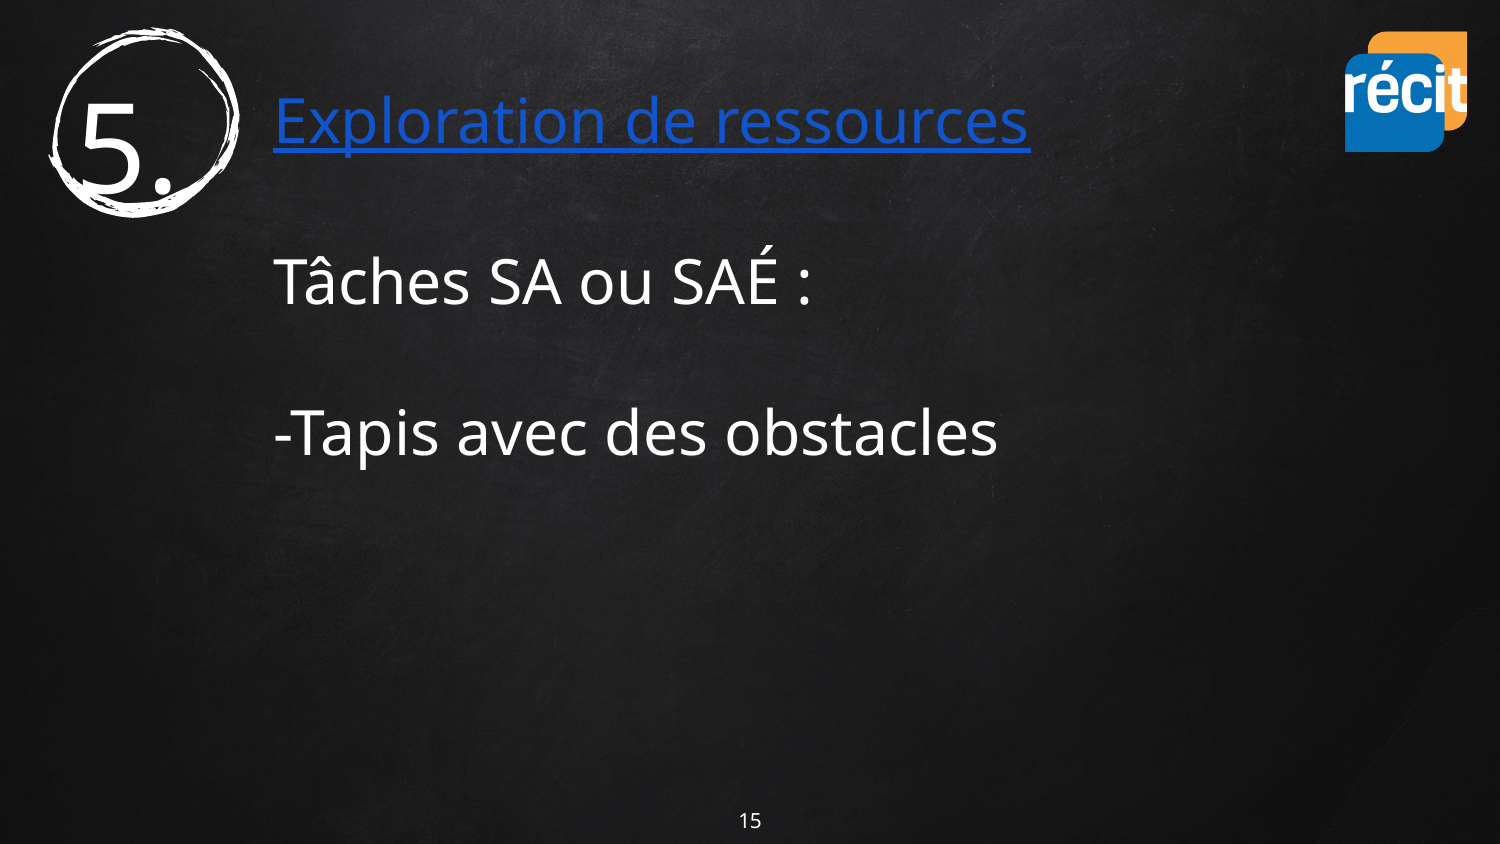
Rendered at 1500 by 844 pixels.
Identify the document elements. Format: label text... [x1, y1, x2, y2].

picture [0, 0, 1500, 844]
text_box 5. [40, 53, 215, 167]
text_box [92, 27, 211, 53]
title Exploration de ressources Tâches SA ou SAÉ : -Tapis avec des obstacles [258, 53, 1339, 699]
slide_number 15 [705, 792, 795, 844]
text_box [53, 58, 240, 218]
